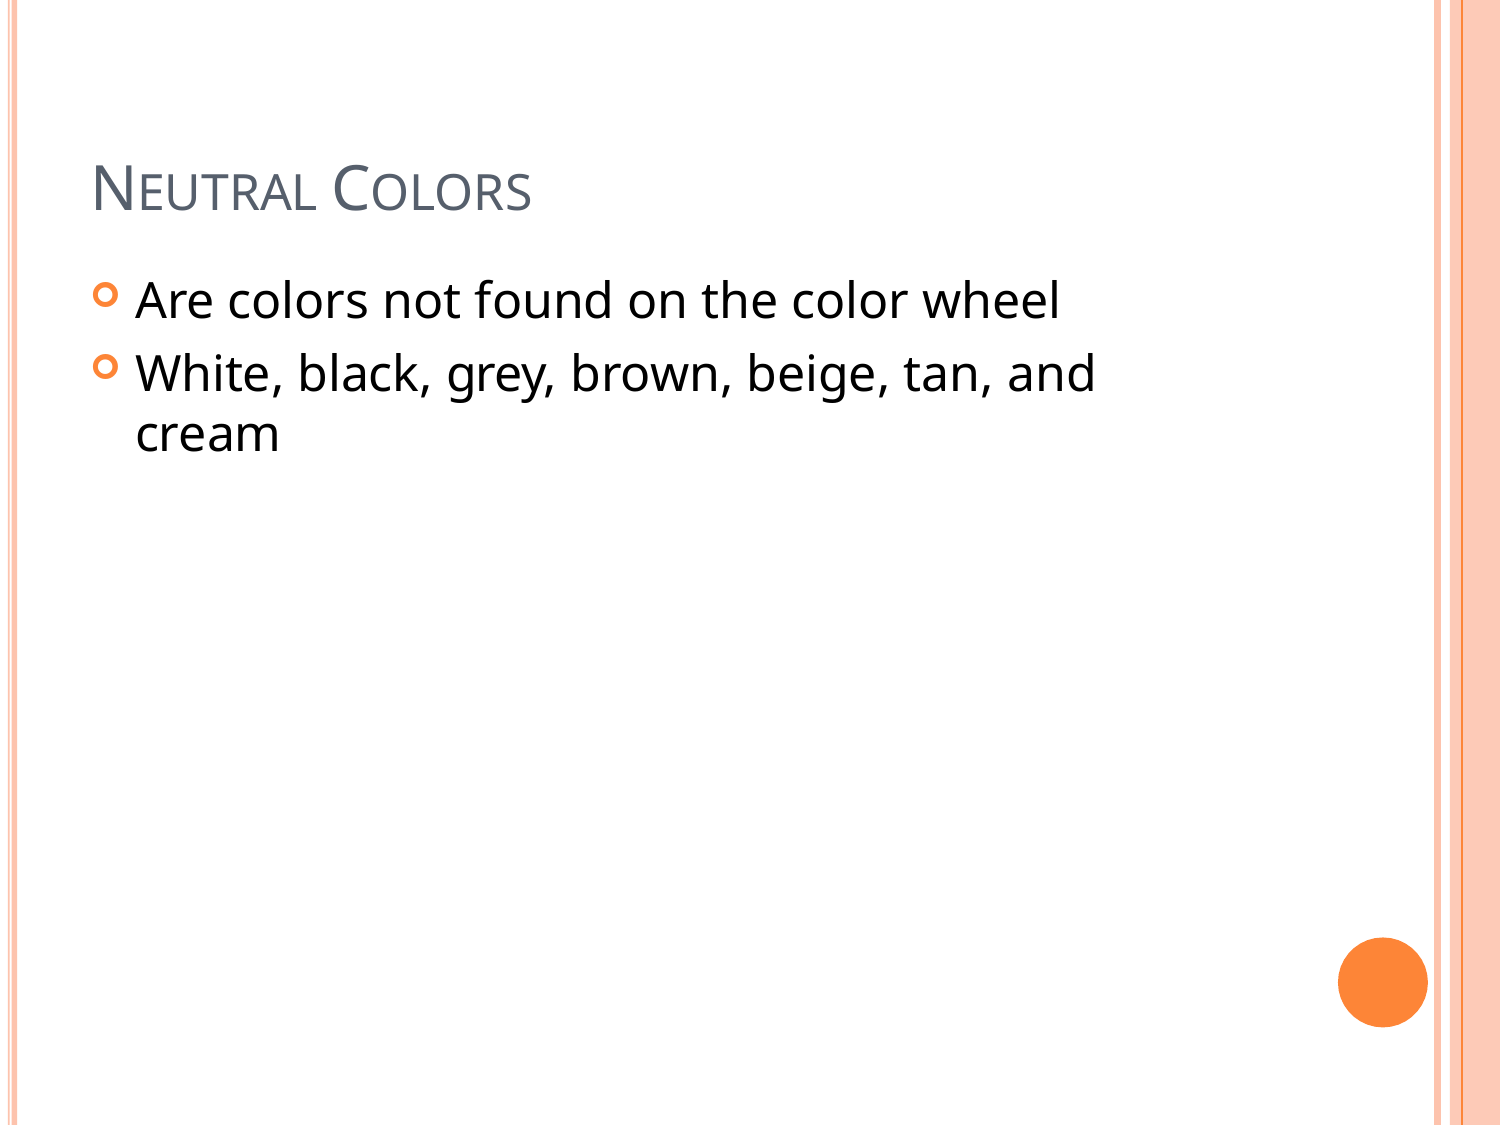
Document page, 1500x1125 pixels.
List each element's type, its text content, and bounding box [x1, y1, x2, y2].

text_box Are colors not found on the color wheel White, black, grey, brown, beige, tan, and cream [87, 254, 1206, 462]
title NEUTRAL COLORS [87, 146, 571, 254]
